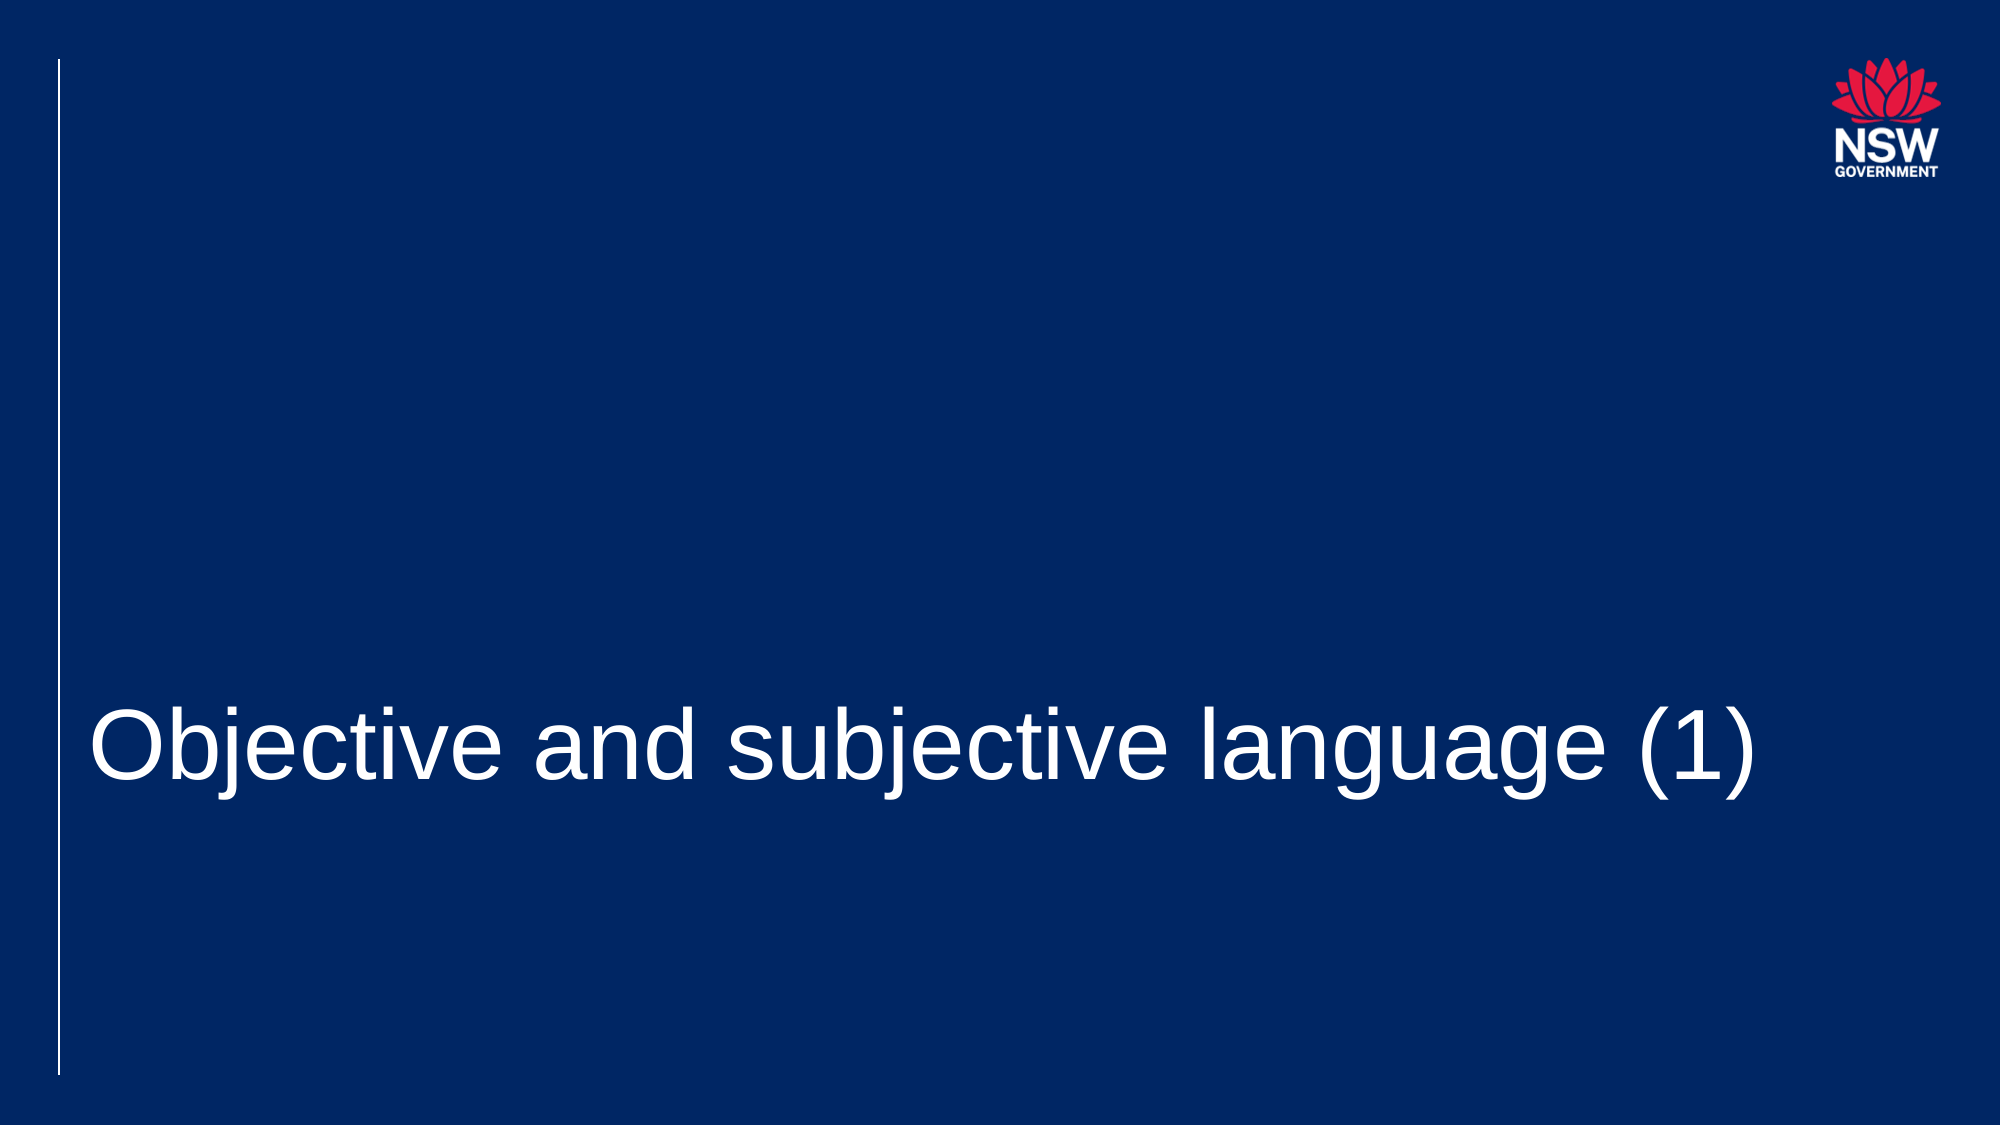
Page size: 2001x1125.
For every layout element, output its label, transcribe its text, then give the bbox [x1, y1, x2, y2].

title Objective and subjective language (1) [88, 667, 1941, 799]
picture [1832, 58, 1941, 177]
